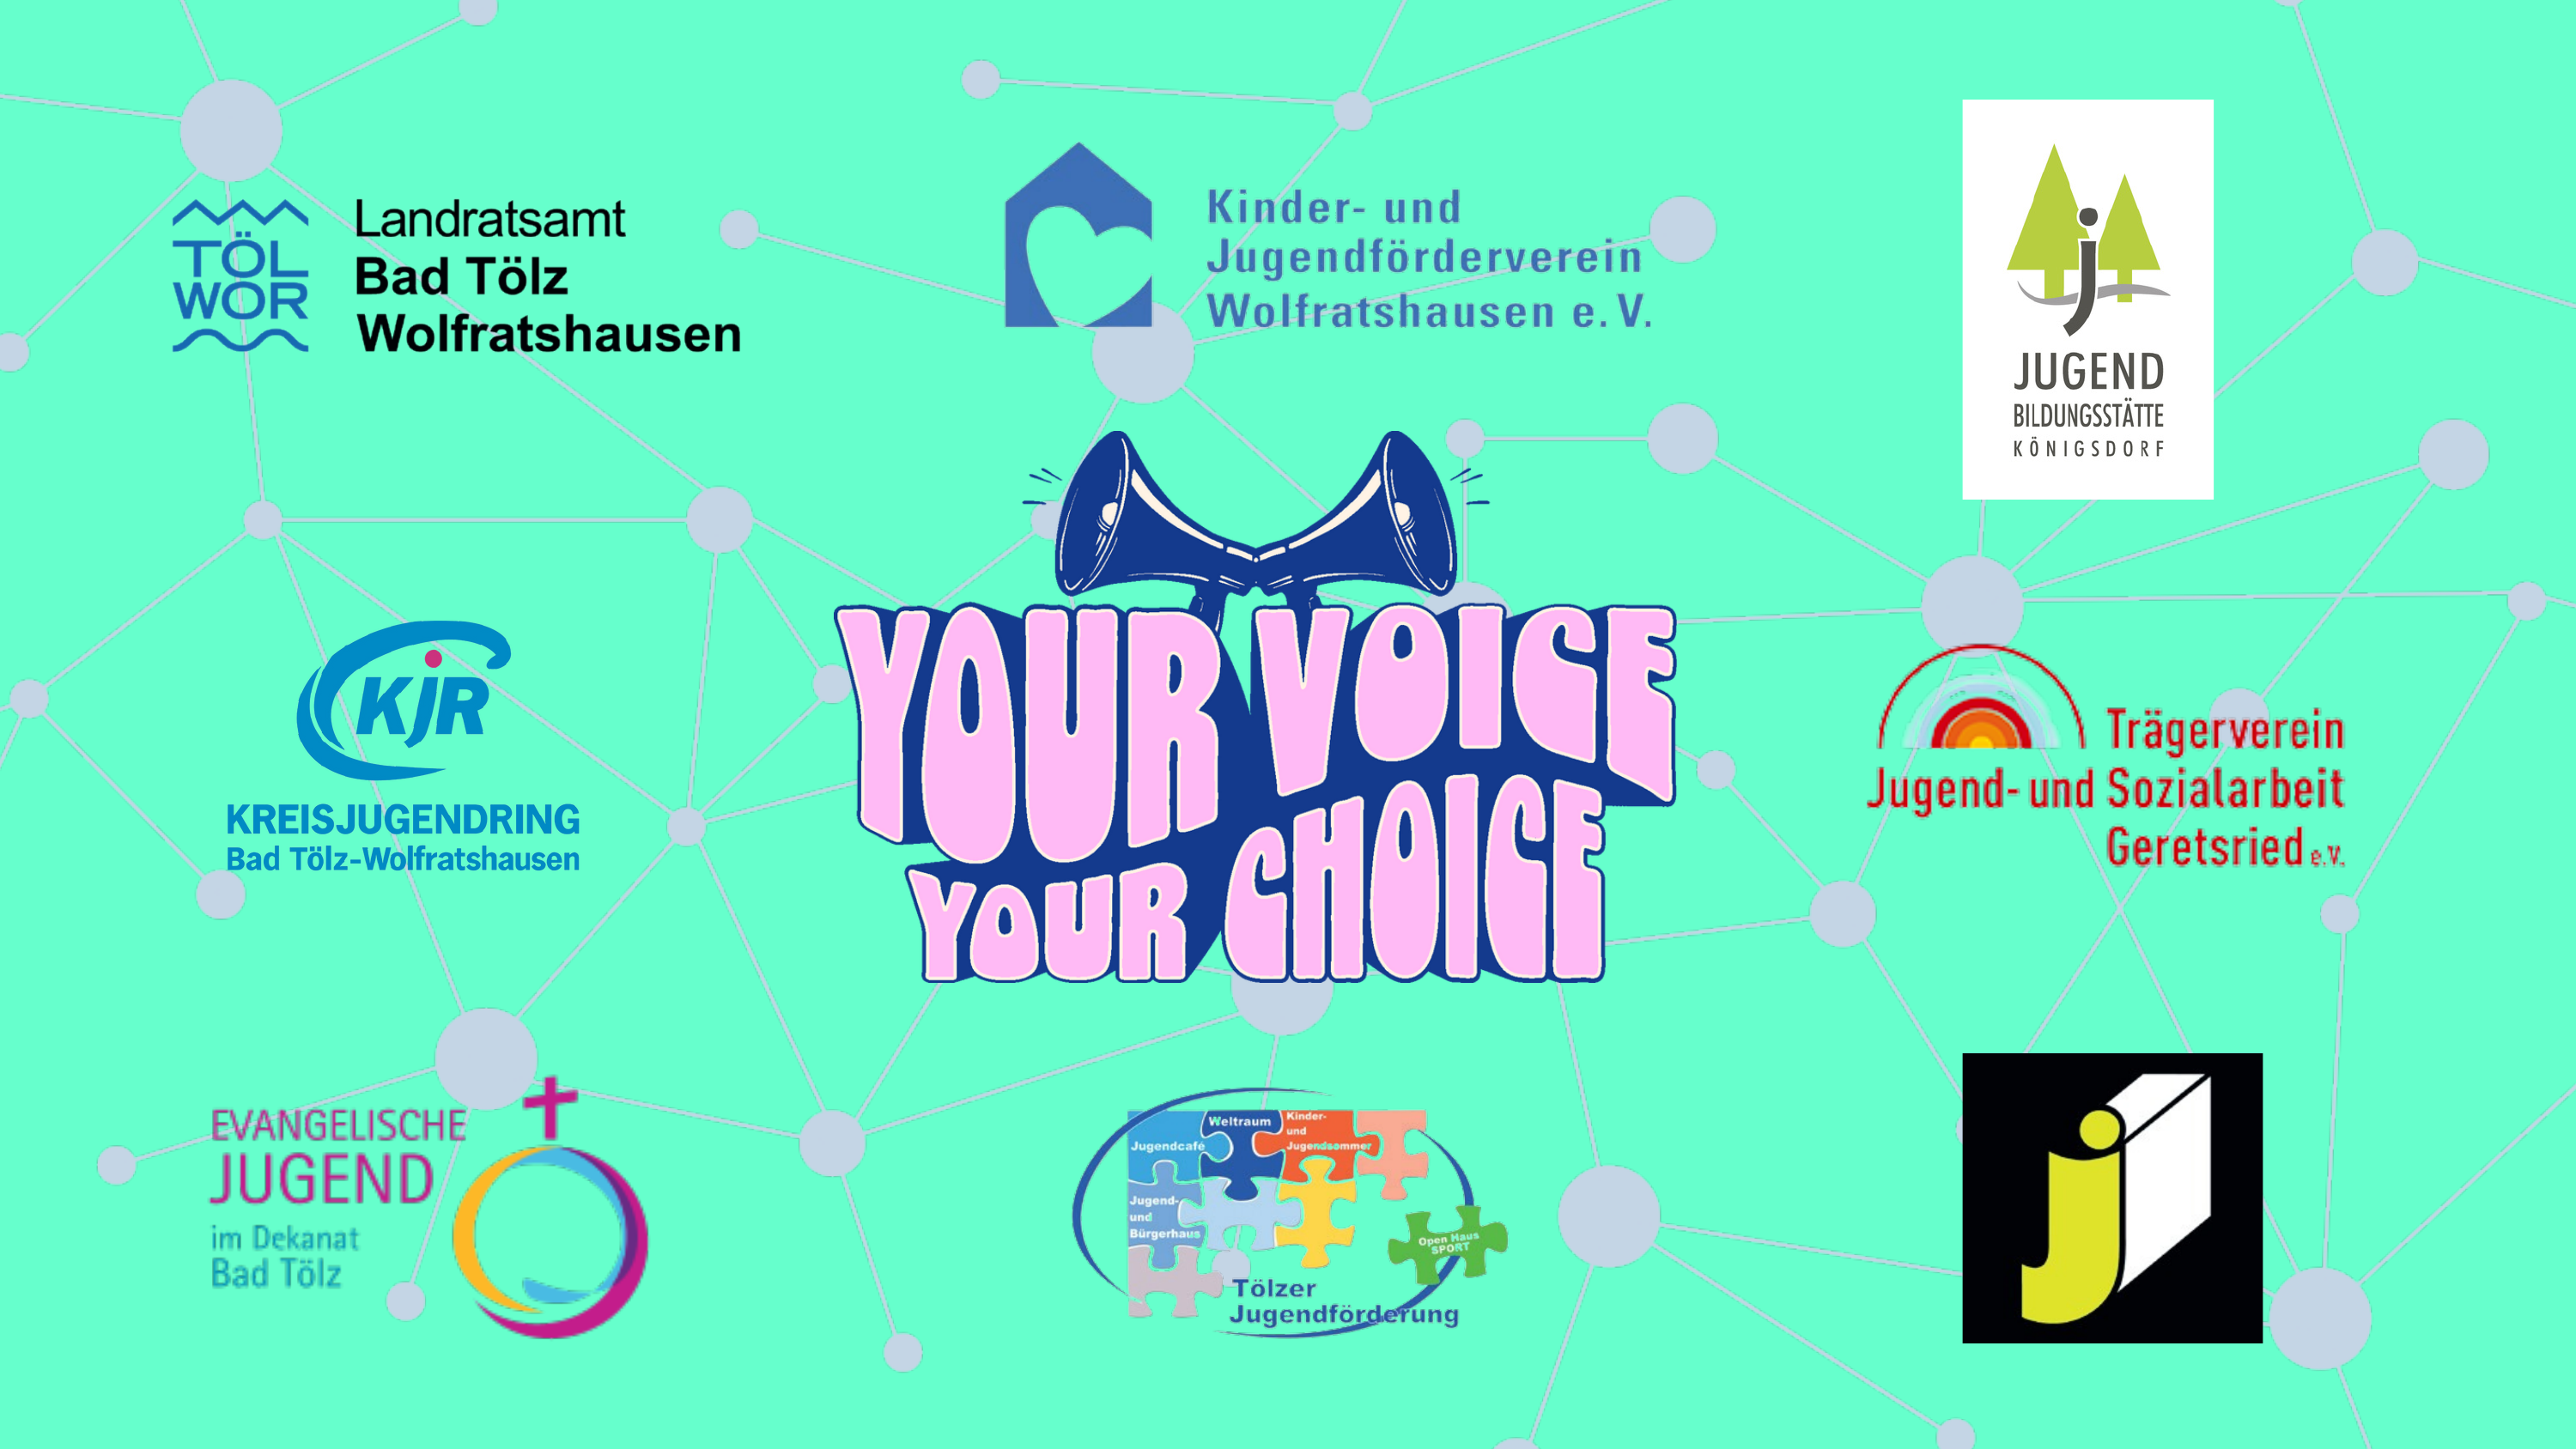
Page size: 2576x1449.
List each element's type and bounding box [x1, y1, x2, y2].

text_box [1962, 1052, 2263, 1343]
text_box [144, 144, 767, 399]
text_box [1962, 100, 2215, 500]
text_box [968, 141, 1651, 336]
text_box [0, 0, 2576, 1449]
text_box [1866, 579, 2360, 944]
text_box [834, 431, 1677, 983]
text_box [184, 1053, 683, 1374]
text_box [183, 597, 645, 888]
text_box [1066, 1077, 1510, 1349]
